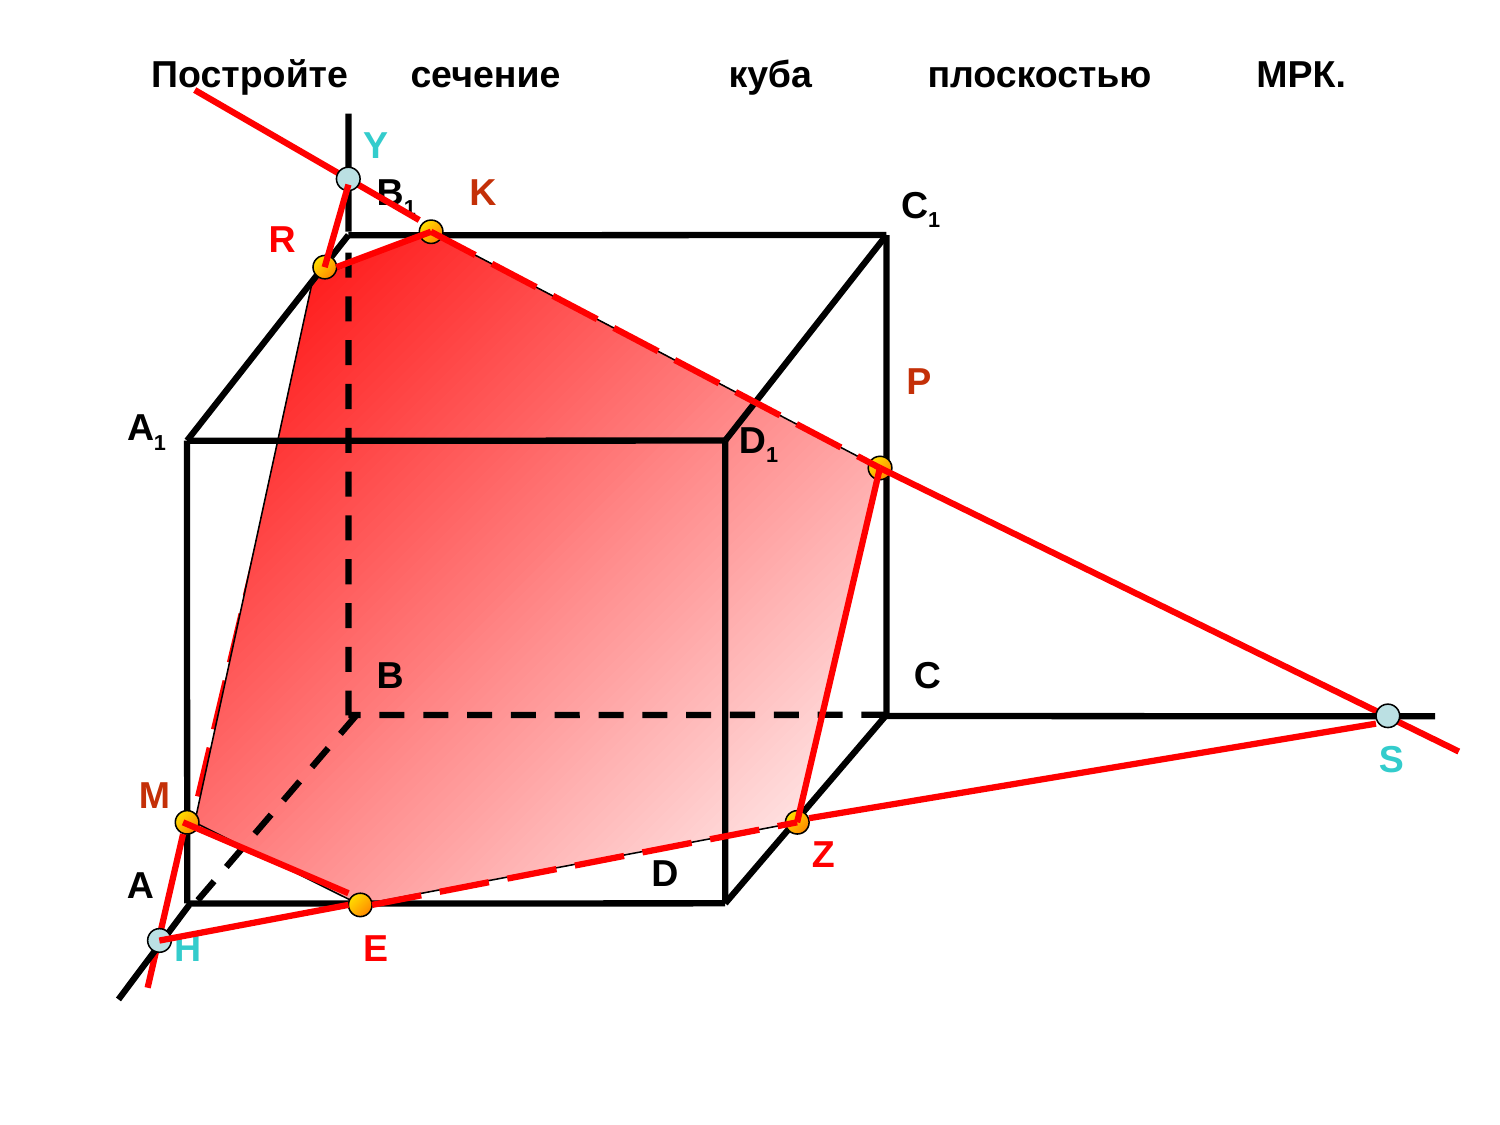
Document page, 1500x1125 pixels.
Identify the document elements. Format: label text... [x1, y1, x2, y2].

text_box [147, 928, 159, 953]
text_box H [159, 924, 243, 977]
text_box Постройте сечение куба плоскостью МPК. [136, 42, 1362, 103]
text_box [1376, 704, 1400, 727]
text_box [111, 160, 987, 915]
text_box E [348, 924, 443, 977]
text_box S [1364, 727, 1447, 788]
text_box Y [348, 113, 420, 159]
